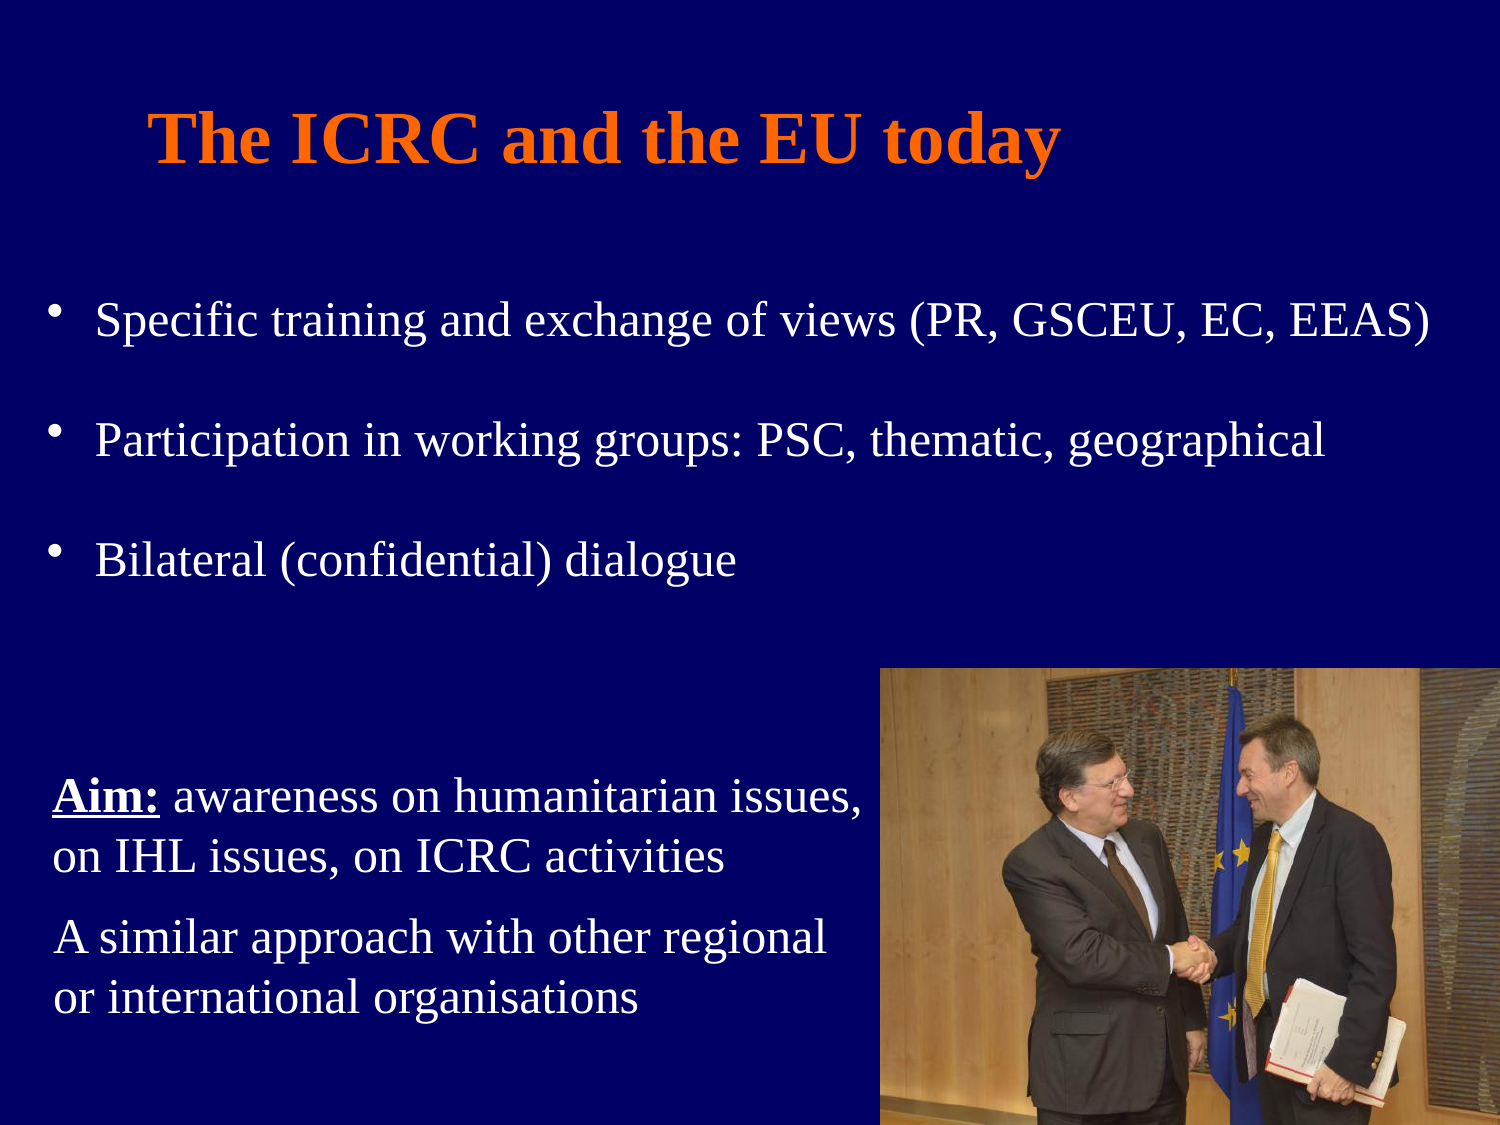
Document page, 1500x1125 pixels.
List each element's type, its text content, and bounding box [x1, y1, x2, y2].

text_box A similar approach with other regional or international organisations [38, 896, 844, 1032]
text_box Specific training and exchange of views (PR, GSCEU, EC, EEAS) Participation in working groups: PSC, thematic, geographical Bilateral (confidential) dialogue [31, 278, 1446, 654]
text_box The ICRC and the EU today [132, 80, 1078, 186]
text_box Aim: awareness on humanitarian issues, on IHL issues, on ICRC activities [37, 754, 875, 890]
picture [880, 668, 1500, 1125]
